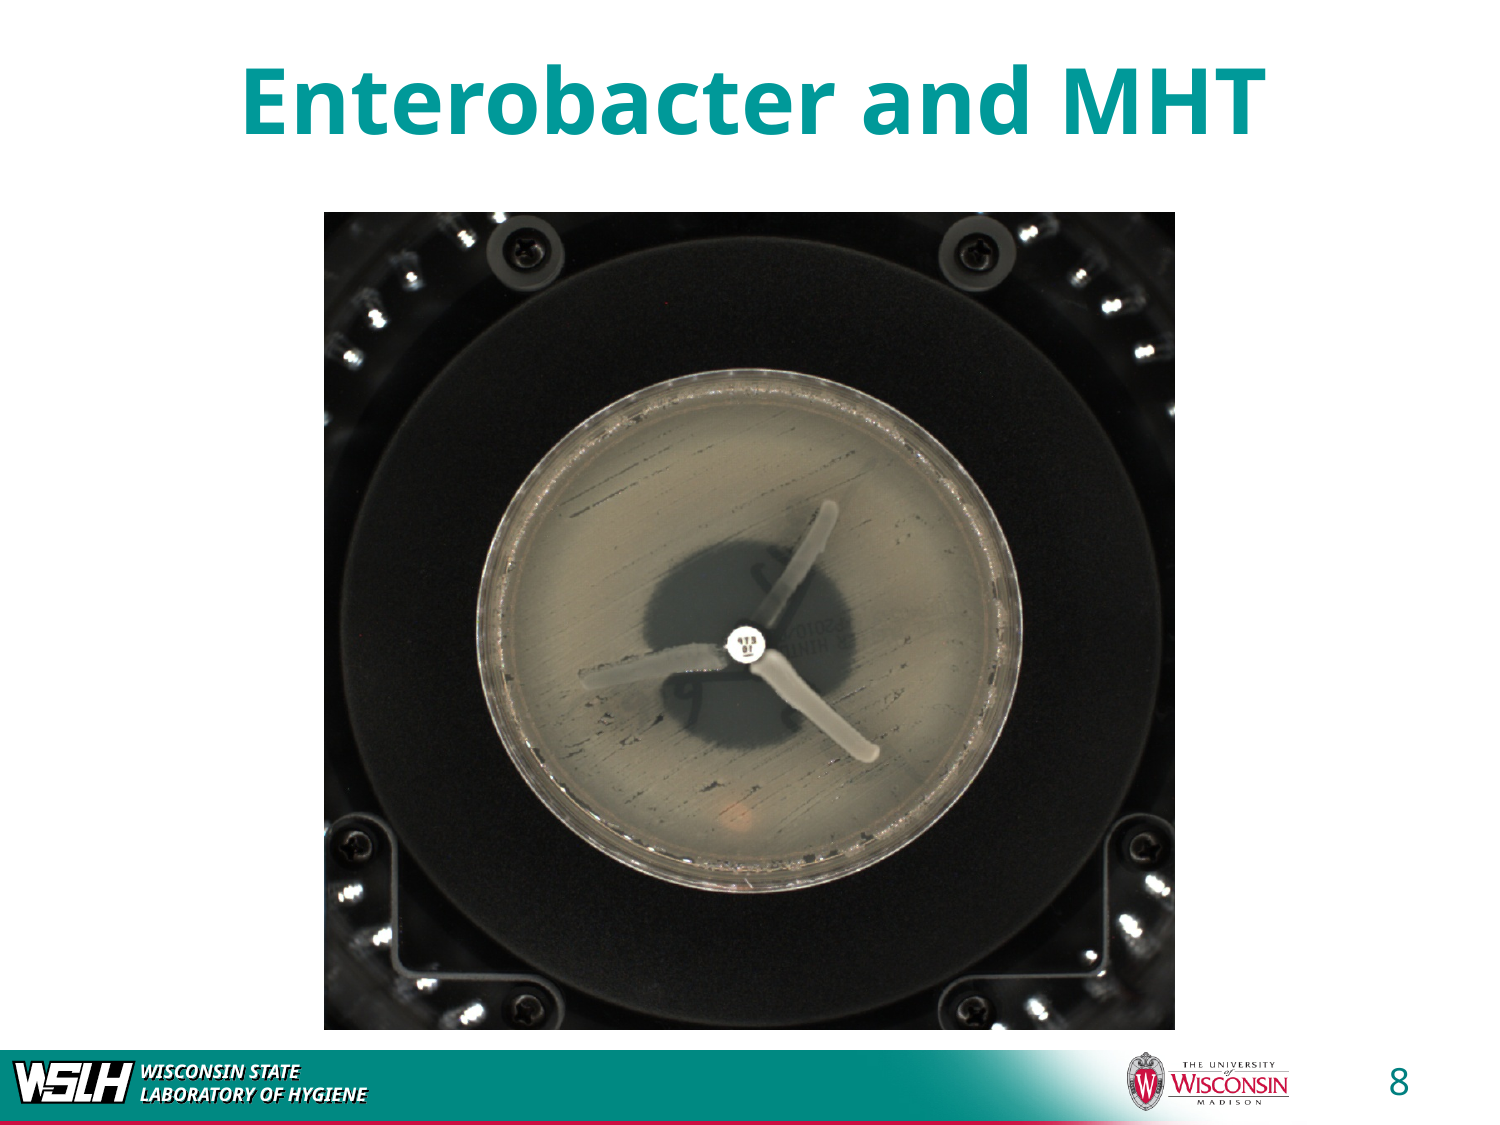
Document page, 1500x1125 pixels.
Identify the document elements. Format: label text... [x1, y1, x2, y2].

slide_number 8 [1074, 1049, 1426, 1103]
title Enterobacter and MHT [107, 20, 1400, 175]
picture [324, 212, 1176, 1030]
picture [0, 1050, 1307, 1125]
